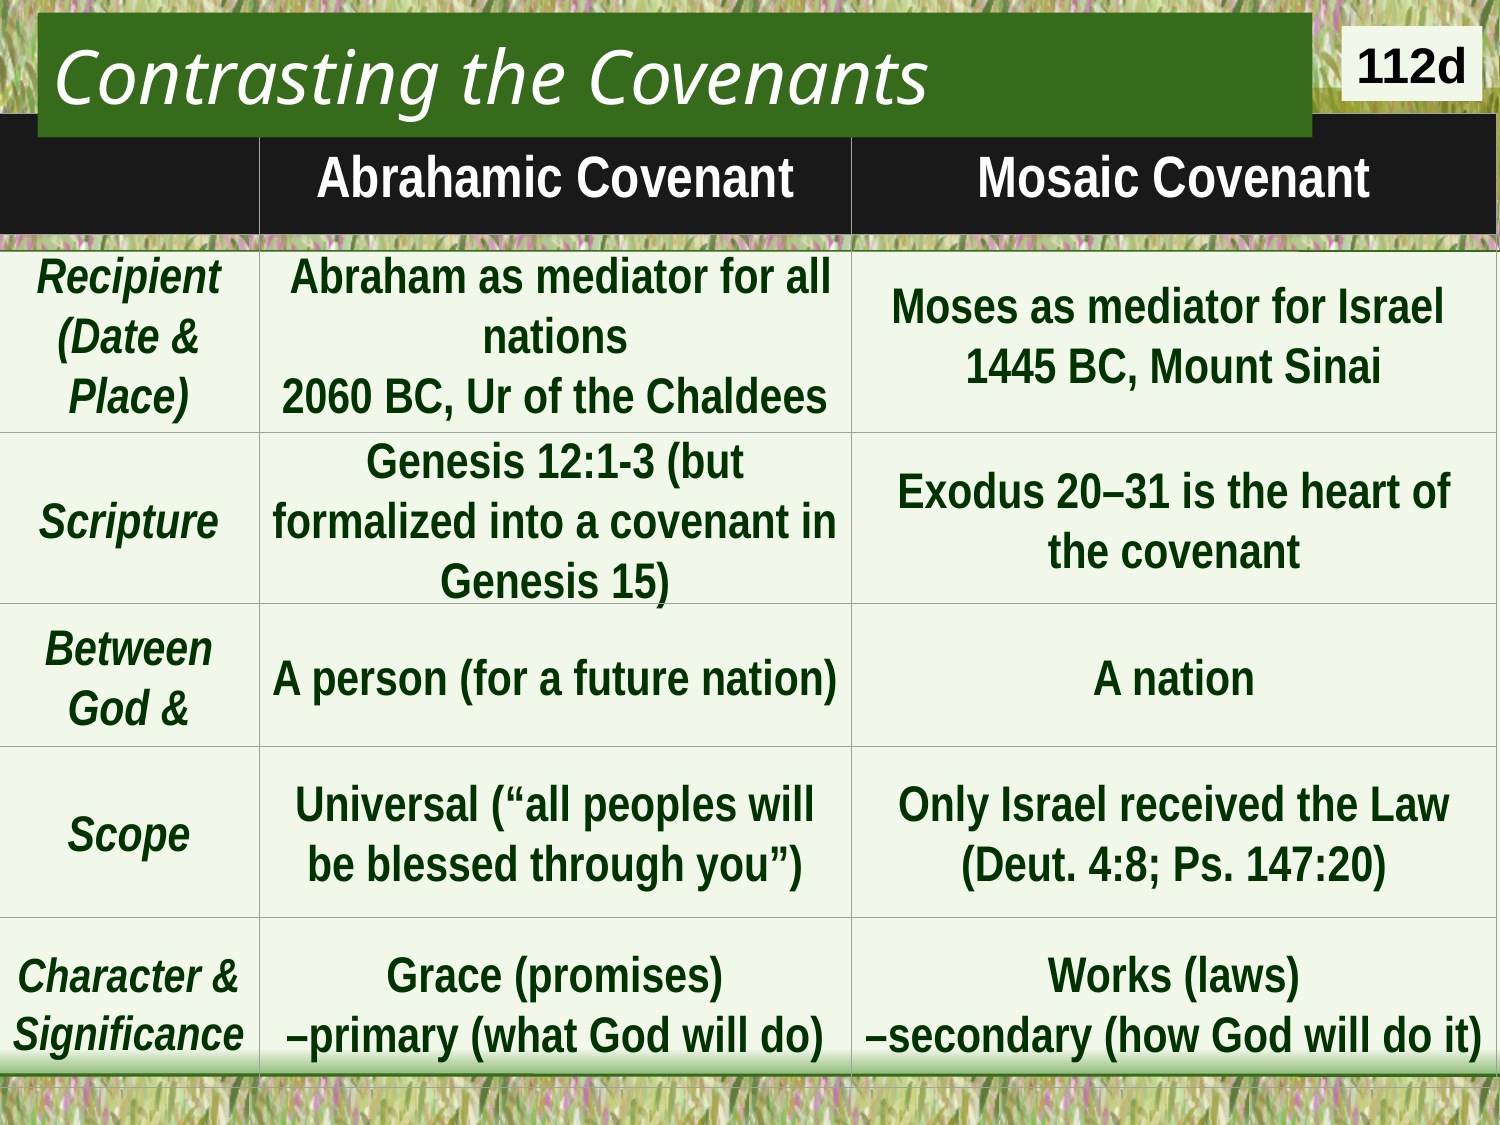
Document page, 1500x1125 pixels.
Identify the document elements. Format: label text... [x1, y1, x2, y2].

picture [0, 1077, 1500, 1125]
picture [0, 0, 1500, 113]
text_box 112d [1341, 26, 1483, 101]
title Contrasting the Covenants [37, 12, 1313, 111]
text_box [0, 113, 1498, 1089]
